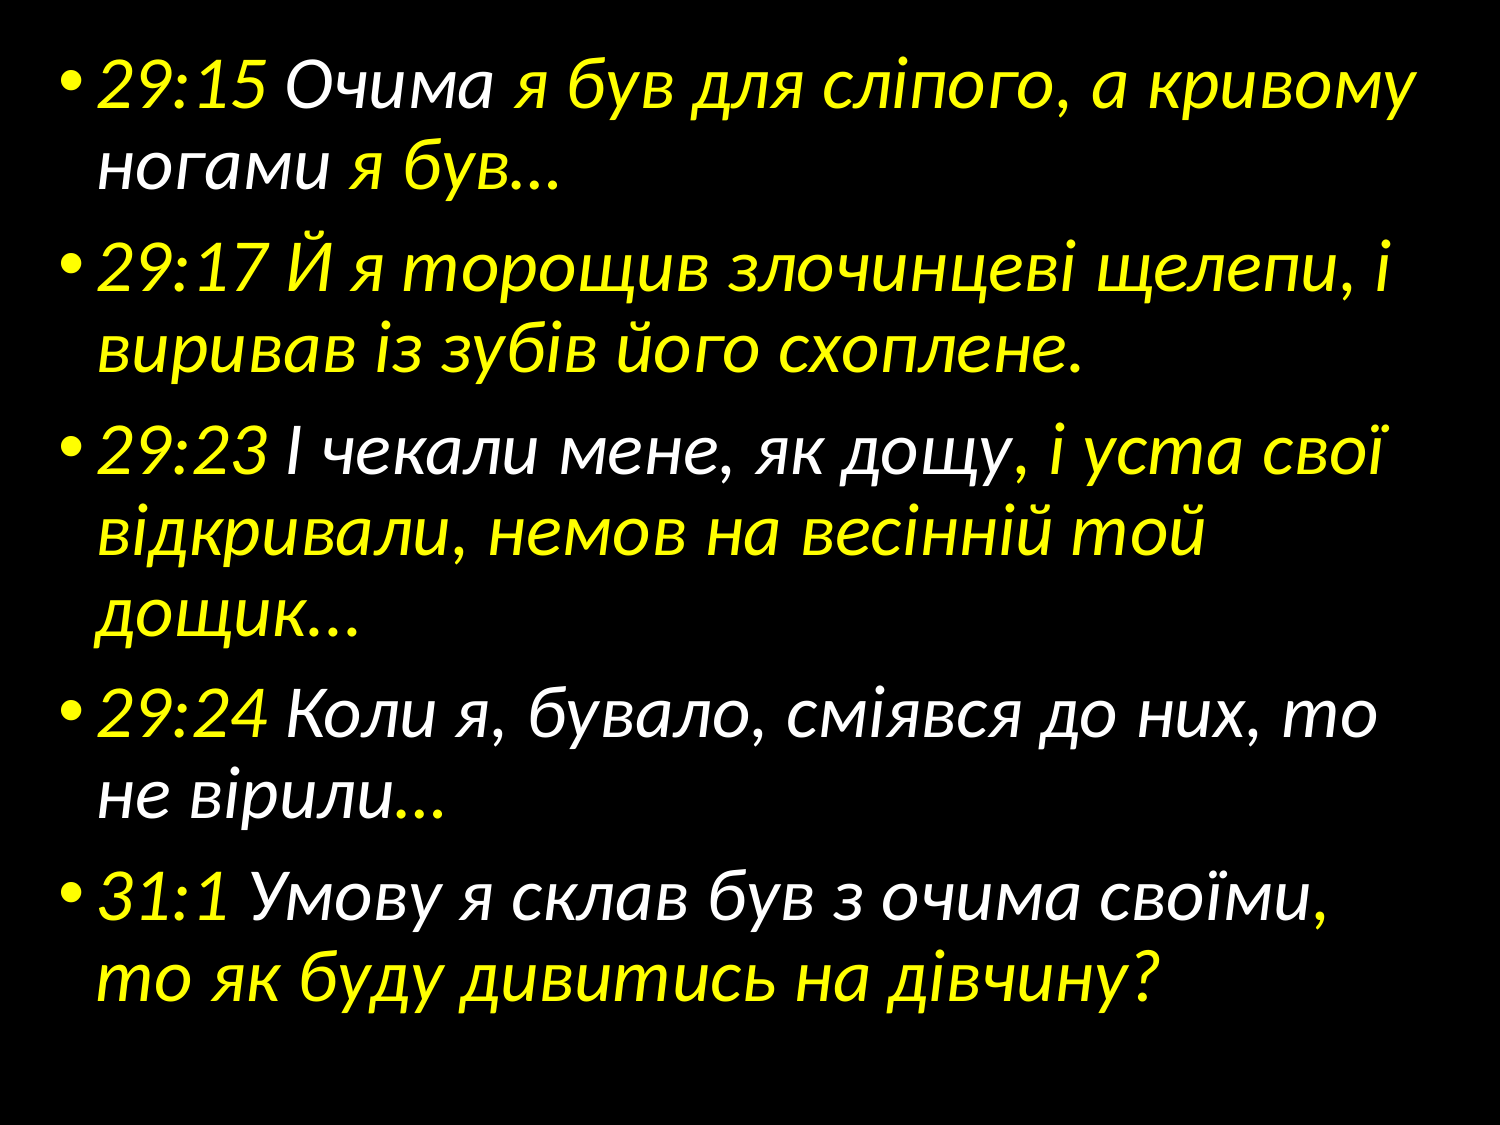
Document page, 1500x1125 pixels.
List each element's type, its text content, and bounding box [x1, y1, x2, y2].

list 29:15 Очима я був для сліпого, а кривому ногами я був… 29:17 Й я торощив злочинцеві щелепи, і виривав із зубів його схоплене. 29:23 І чекали мене, як дощу, і уста свої відкривали, немов на весінній той дощик... 29:24 Коли я, бувало, сміявся до них, то не вірили… 31:1 Умову я склав був з очима своїми, то як буду дивитись на дівчину? [43, 36, 1435, 1125]
